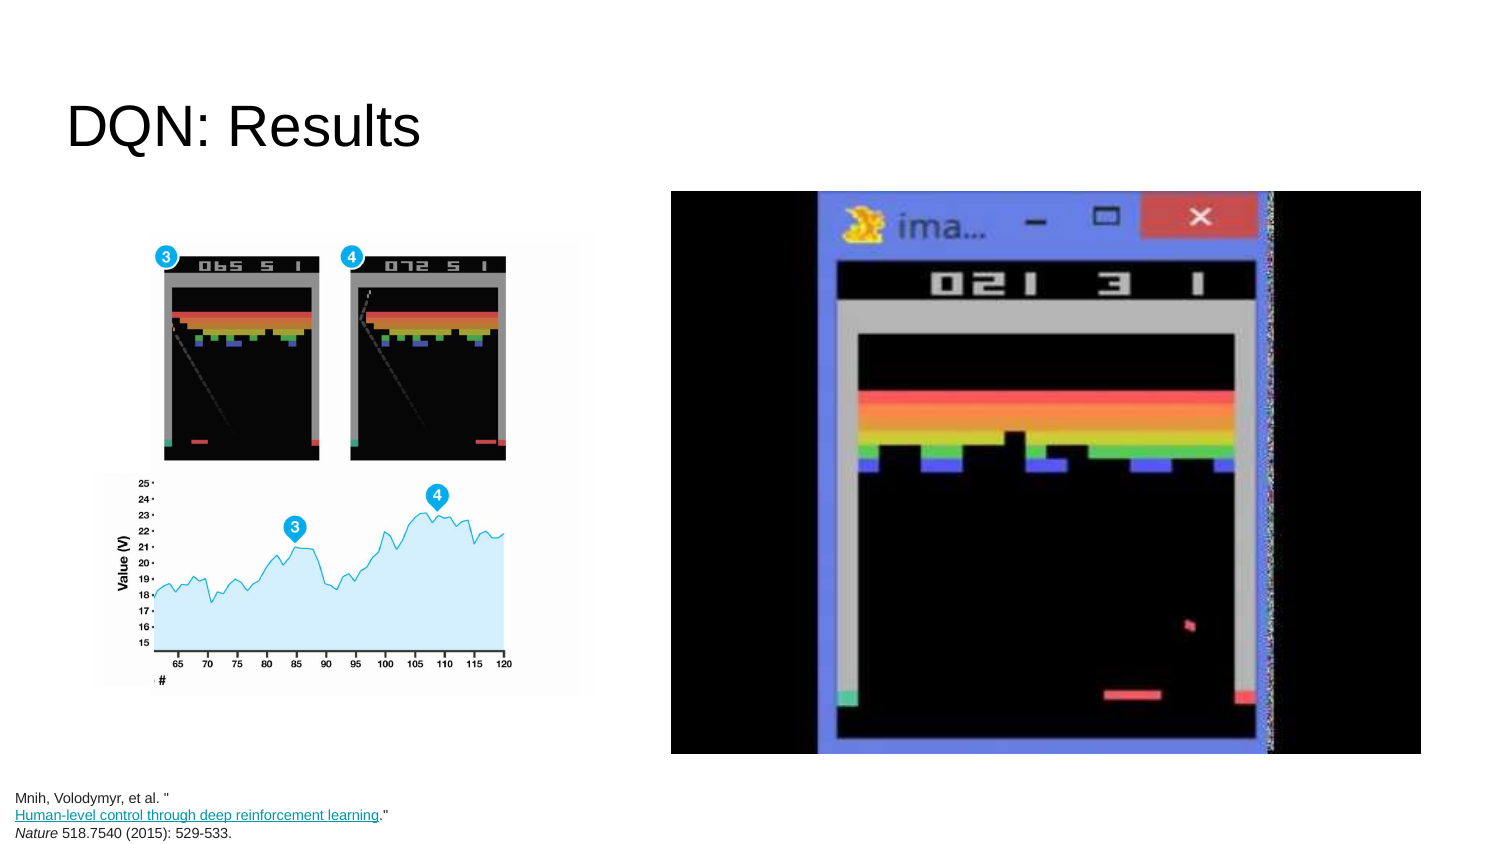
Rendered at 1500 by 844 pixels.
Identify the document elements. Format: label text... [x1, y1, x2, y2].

text_box [671, 191, 1421, 754]
title DQN: Results [51, 72, 1449, 167]
picture [93, 231, 596, 696]
text_box Mnih, Volodymyr, et al. "Human-level control through deep reinforcement learning." Nature 518.7540 (2015): 529-533. [0, 785, 413, 844]
